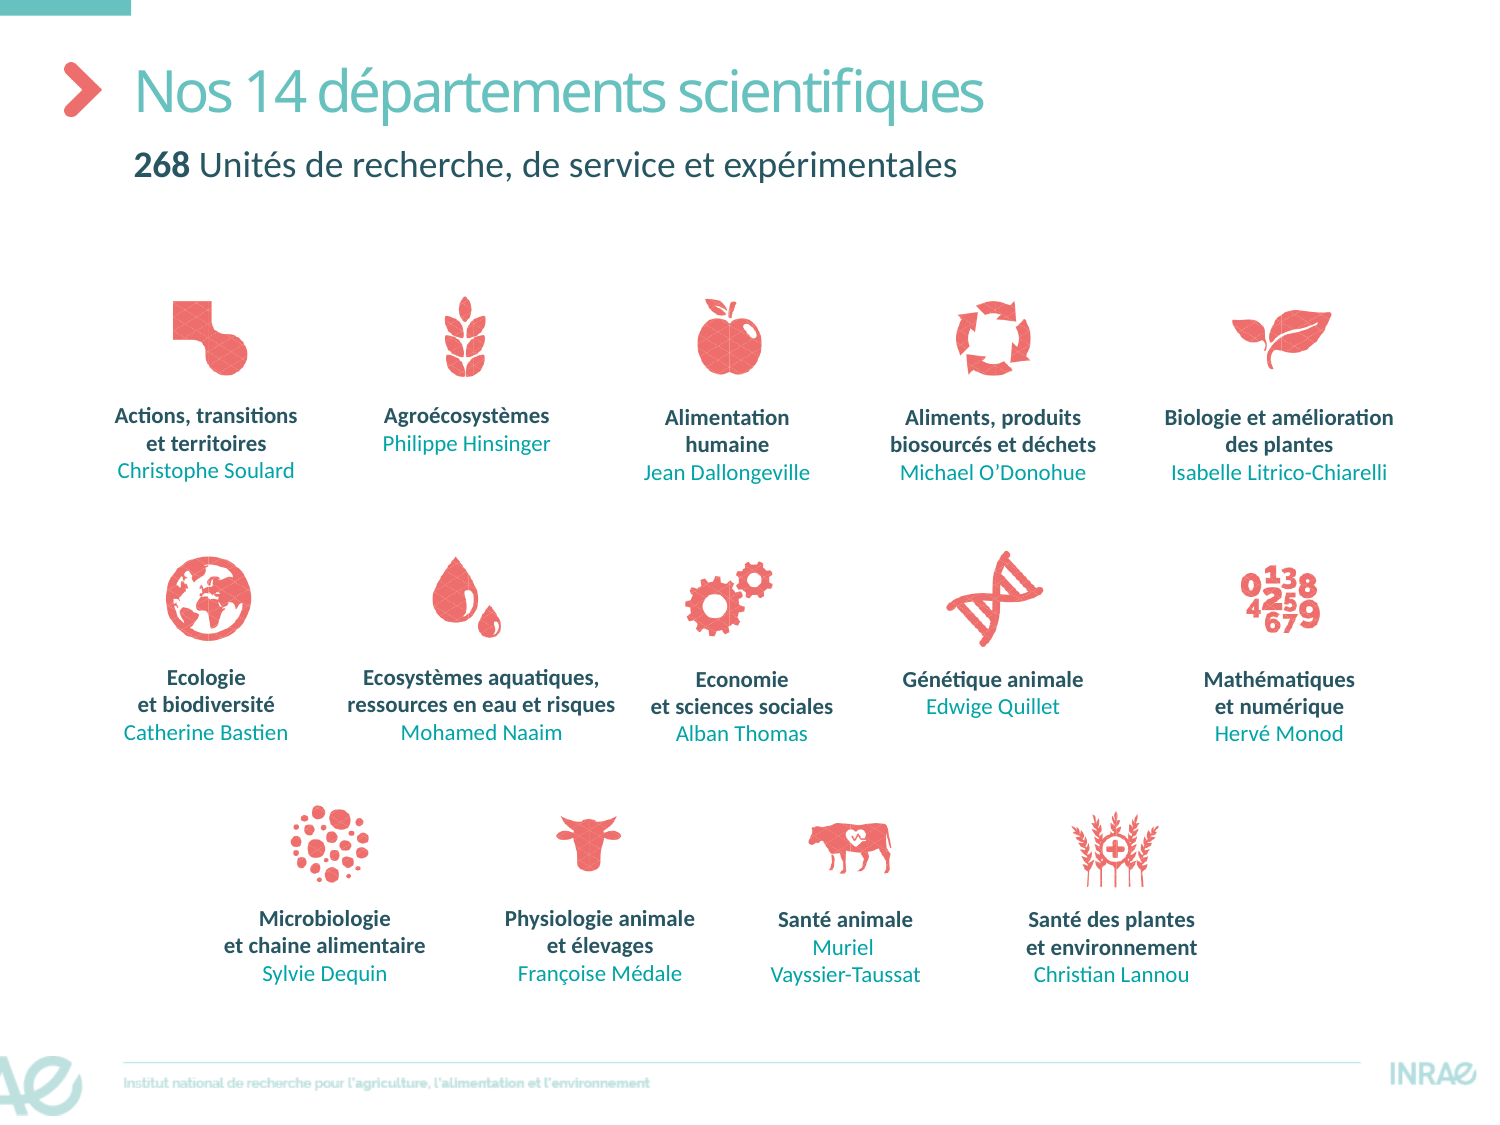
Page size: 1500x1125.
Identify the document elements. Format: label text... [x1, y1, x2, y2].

picture [1224, 282, 1334, 394]
picture [1058, 787, 1170, 899]
text_box Mathématiques et numérique Hervé Monod [1109, 656, 1450, 754]
text_box Economie et sciences sociales Alban Thomas [603, 656, 882, 754]
text_box Microbiologie et chaine alimentaire Sylvie Dequin [185, 896, 446, 994]
picture [539, 794, 636, 891]
text_box Biologie et amélioration des plantes Isabelle Litrico-Chiarelli [1109, 395, 1450, 493]
text_box Ecologie et biodiversité Catherine Bastien [67, 655, 327, 753]
picture [271, 787, 383, 899]
picture [937, 543, 1049, 655]
text_box Agroécosystèmes Philippe Hinsinger [327, 393, 606, 464]
picture [151, 542, 261, 654]
text_box Santé animale Muriel Vayssier-Taussat [706, 897, 967, 995]
text_box Alimentation humaine Jean Dallongeville [588, 395, 848, 493]
picture [0, 1056, 1477, 1116]
picture [937, 282, 1049, 394]
picture [1224, 543, 1335, 655]
text_box 268 Unités de recherche, de service et expérimentales [118, 132, 1382, 193]
picture [150, 282, 262, 394]
picture [679, 549, 776, 648]
text_box Ecosystèmes aquatiques, ressources en eau et risques Mohamed Naaim [327, 655, 636, 753]
picture [679, 289, 776, 388]
picture [799, 795, 897, 892]
text_box Actions, transitions et territoires Christophe Soulard [67, 393, 346, 491]
text_box Génétique animale Edwige Quillet [848, 656, 1109, 727]
picture [64, 62, 102, 117]
text_box Physiologie animale et élevages Françoise Médale [446, 896, 755, 994]
text_box [0, 0, 132, 17]
picture [418, 289, 515, 387]
text_box Aliments, produits biosourcés et déchets Michael O’Donohue [848, 395, 1109, 493]
text_box Santé des plantes et environnement Christian Lannou [967, 897, 1257, 995]
picture [418, 549, 515, 648]
text_box Nos 14 départements scientifiques [118, 46, 1366, 132]
